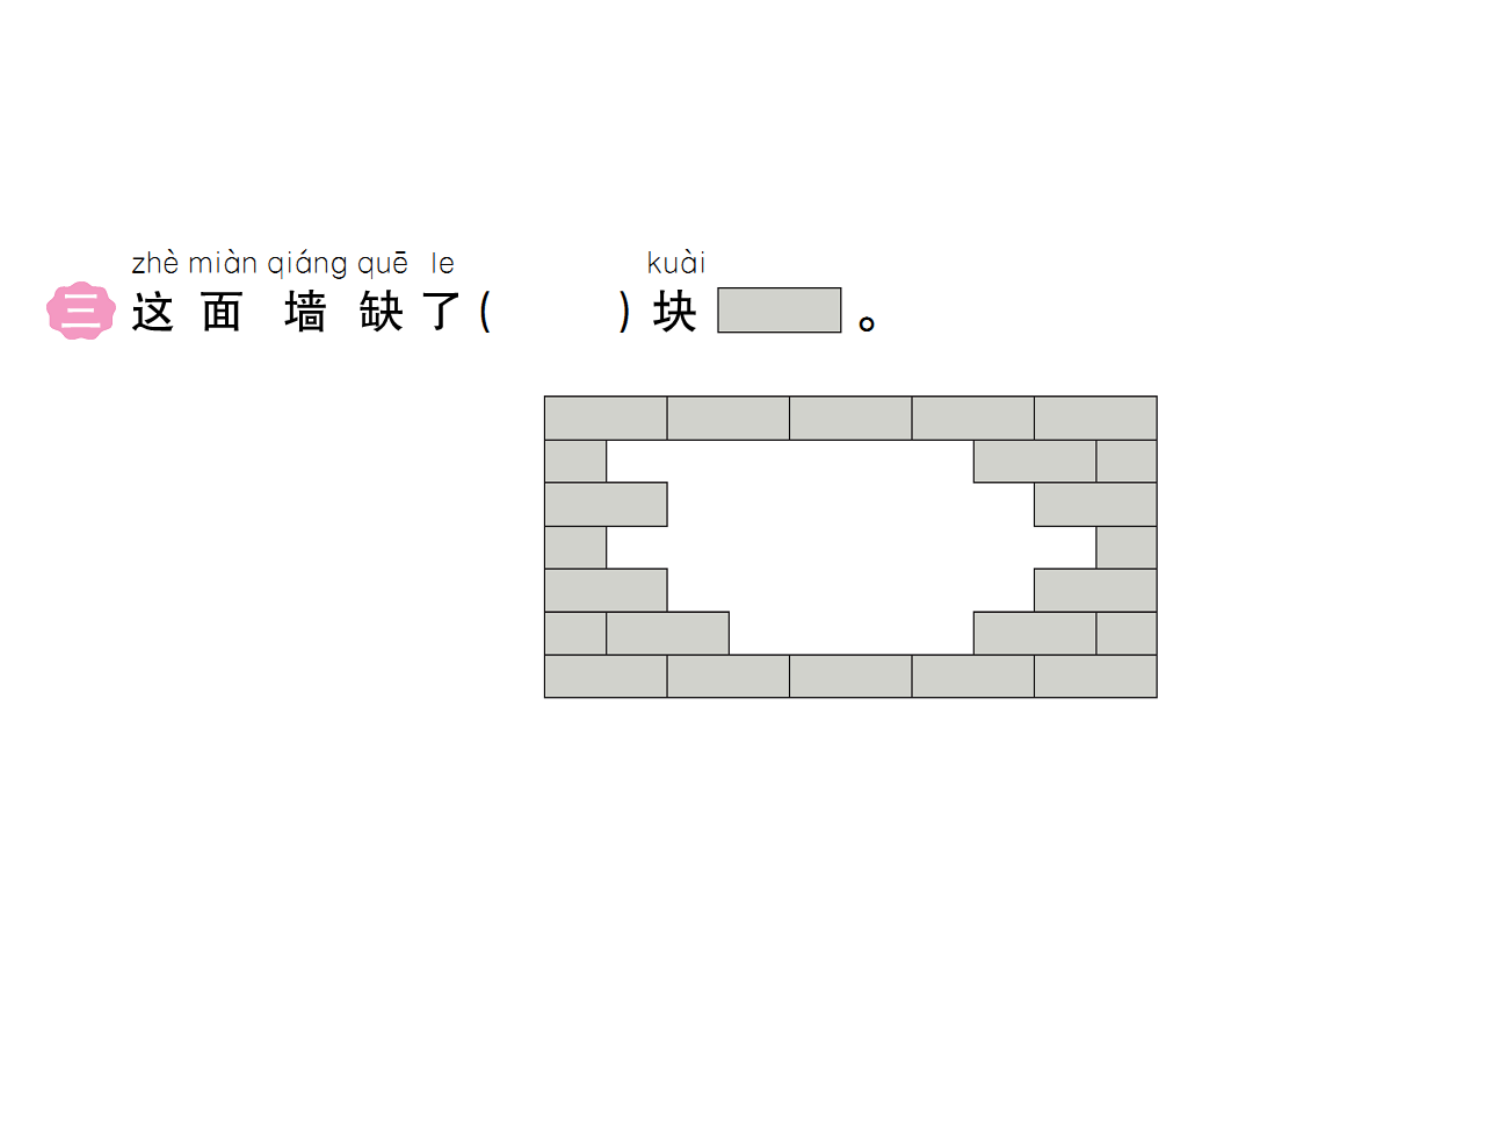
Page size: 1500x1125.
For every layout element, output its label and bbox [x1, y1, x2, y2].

picture [36, 242, 1455, 705]
